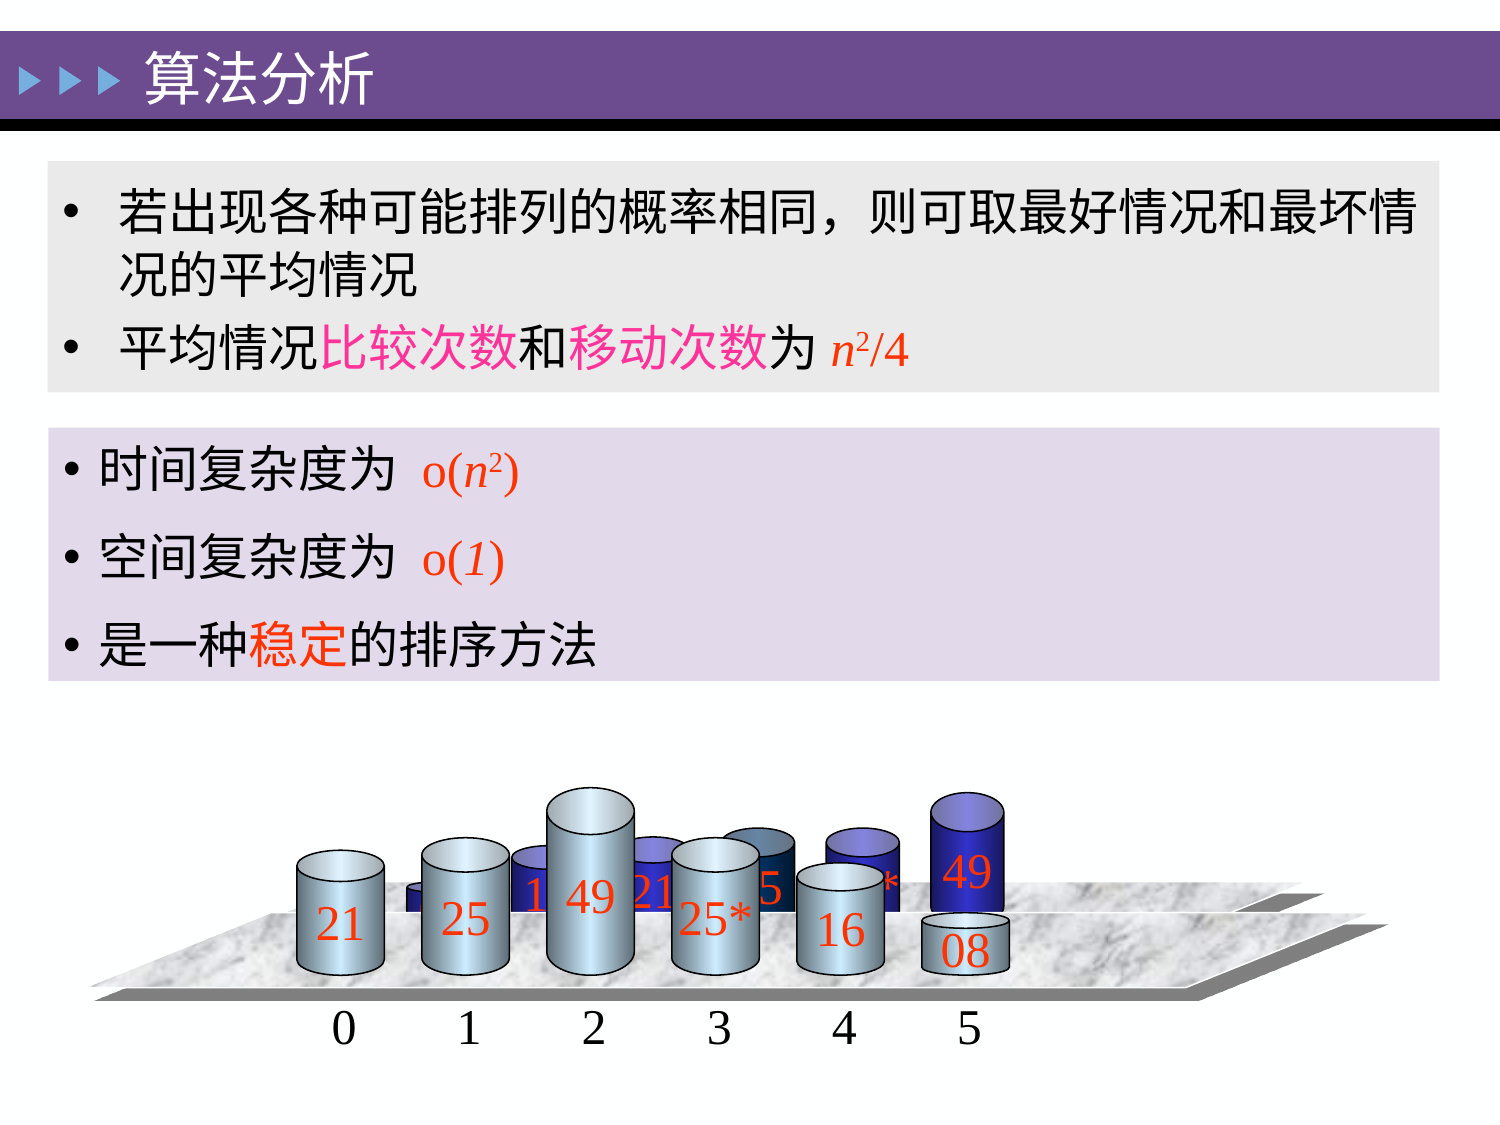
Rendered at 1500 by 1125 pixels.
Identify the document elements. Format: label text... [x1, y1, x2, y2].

text_box 时间复杂度为 o(n2) 空间复杂度为 o(1) 是一种稳定的排序方法 [48, 427, 1440, 682]
text_box 算法分析 [128, 35, 529, 123]
text_box 若出现各种可能排列的概率相同，则可取最好情况和最坏情况的平均情况 平均情况比较次数和移动次数为n2/4 [47, 160, 1440, 393]
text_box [84, 787, 1373, 1063]
